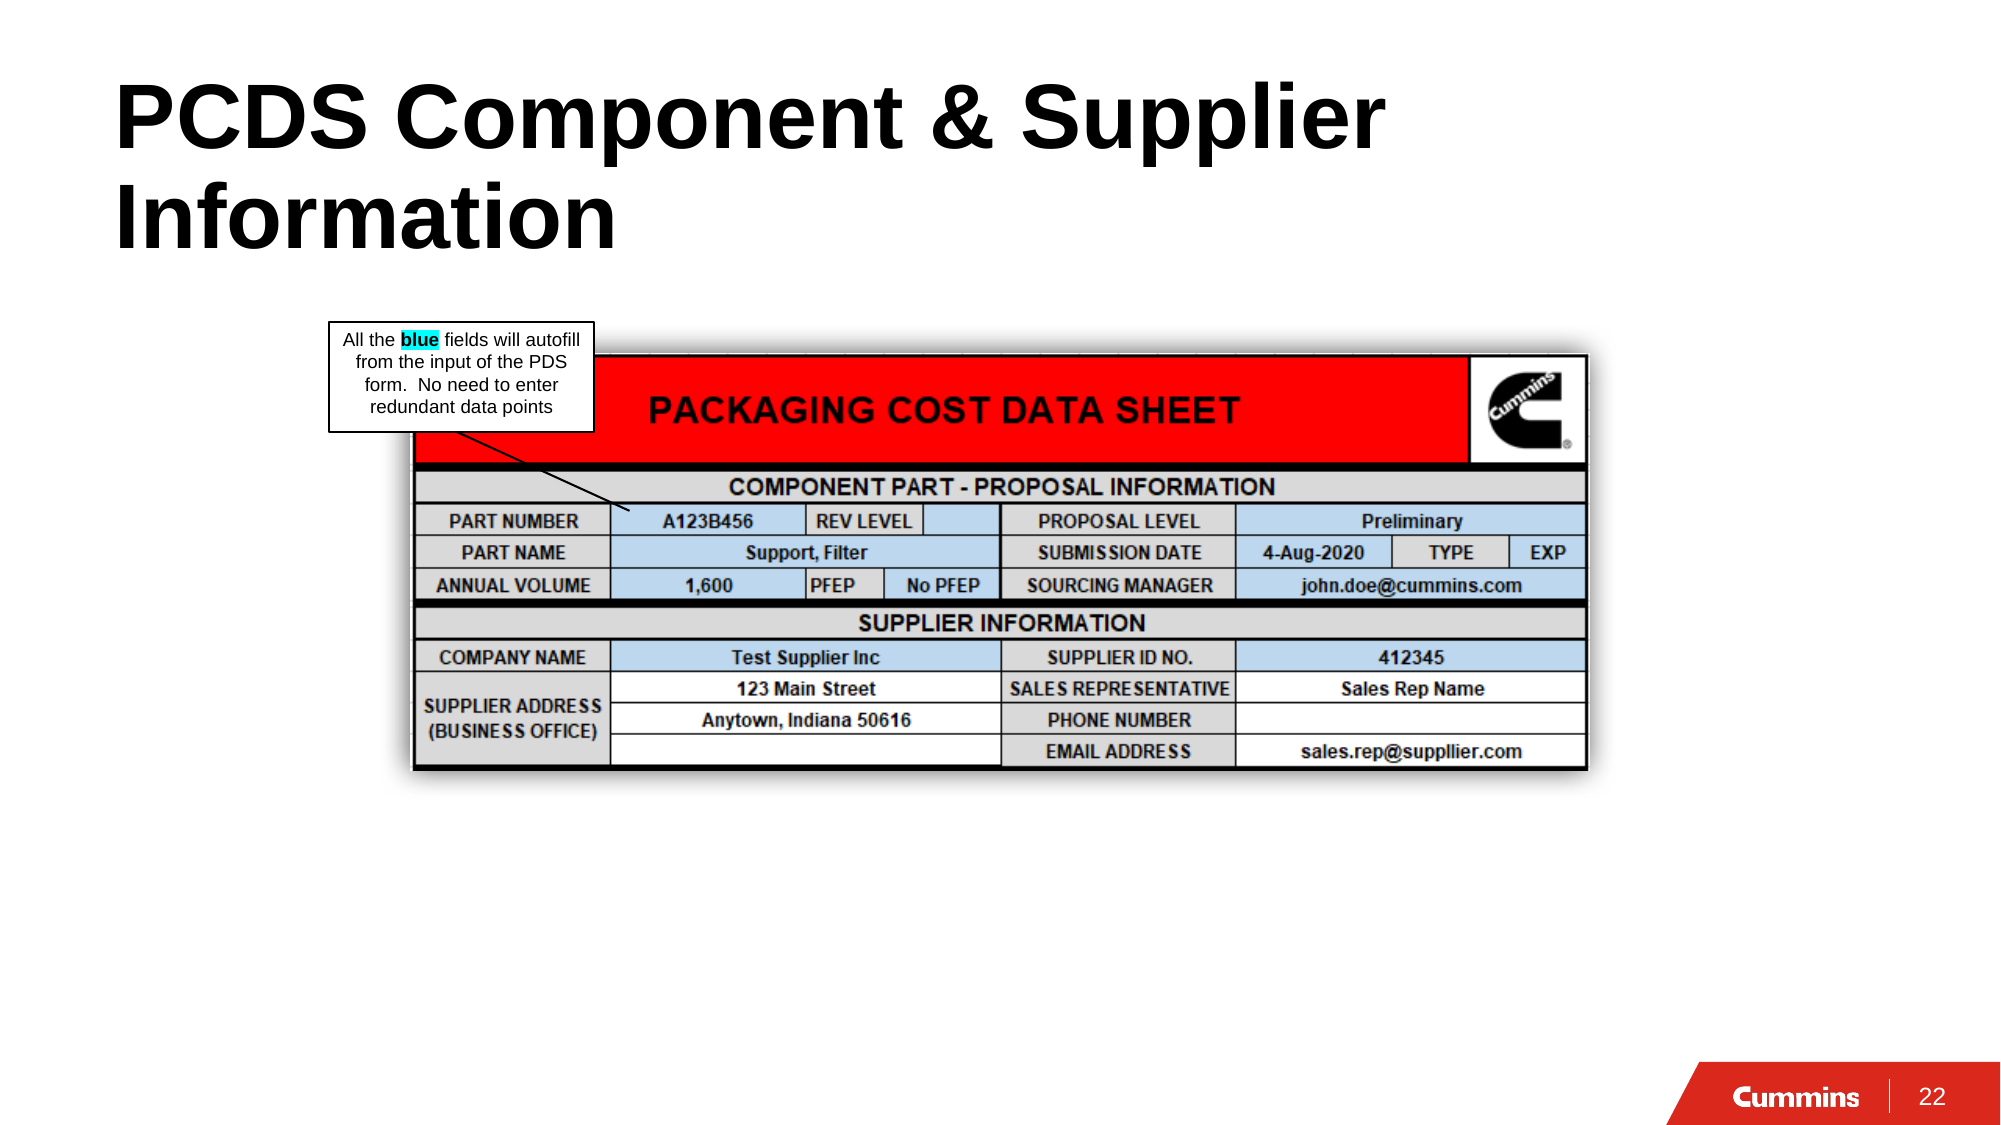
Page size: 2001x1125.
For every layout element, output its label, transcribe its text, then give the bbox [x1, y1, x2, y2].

text_box All the blue fields will autofill from the input of the PDS form. No need to enter redundant data points [328, 321, 595, 432]
title PCDS Component & Supplier Information [99, 59, 1887, 278]
picture [410, 353, 1590, 772]
